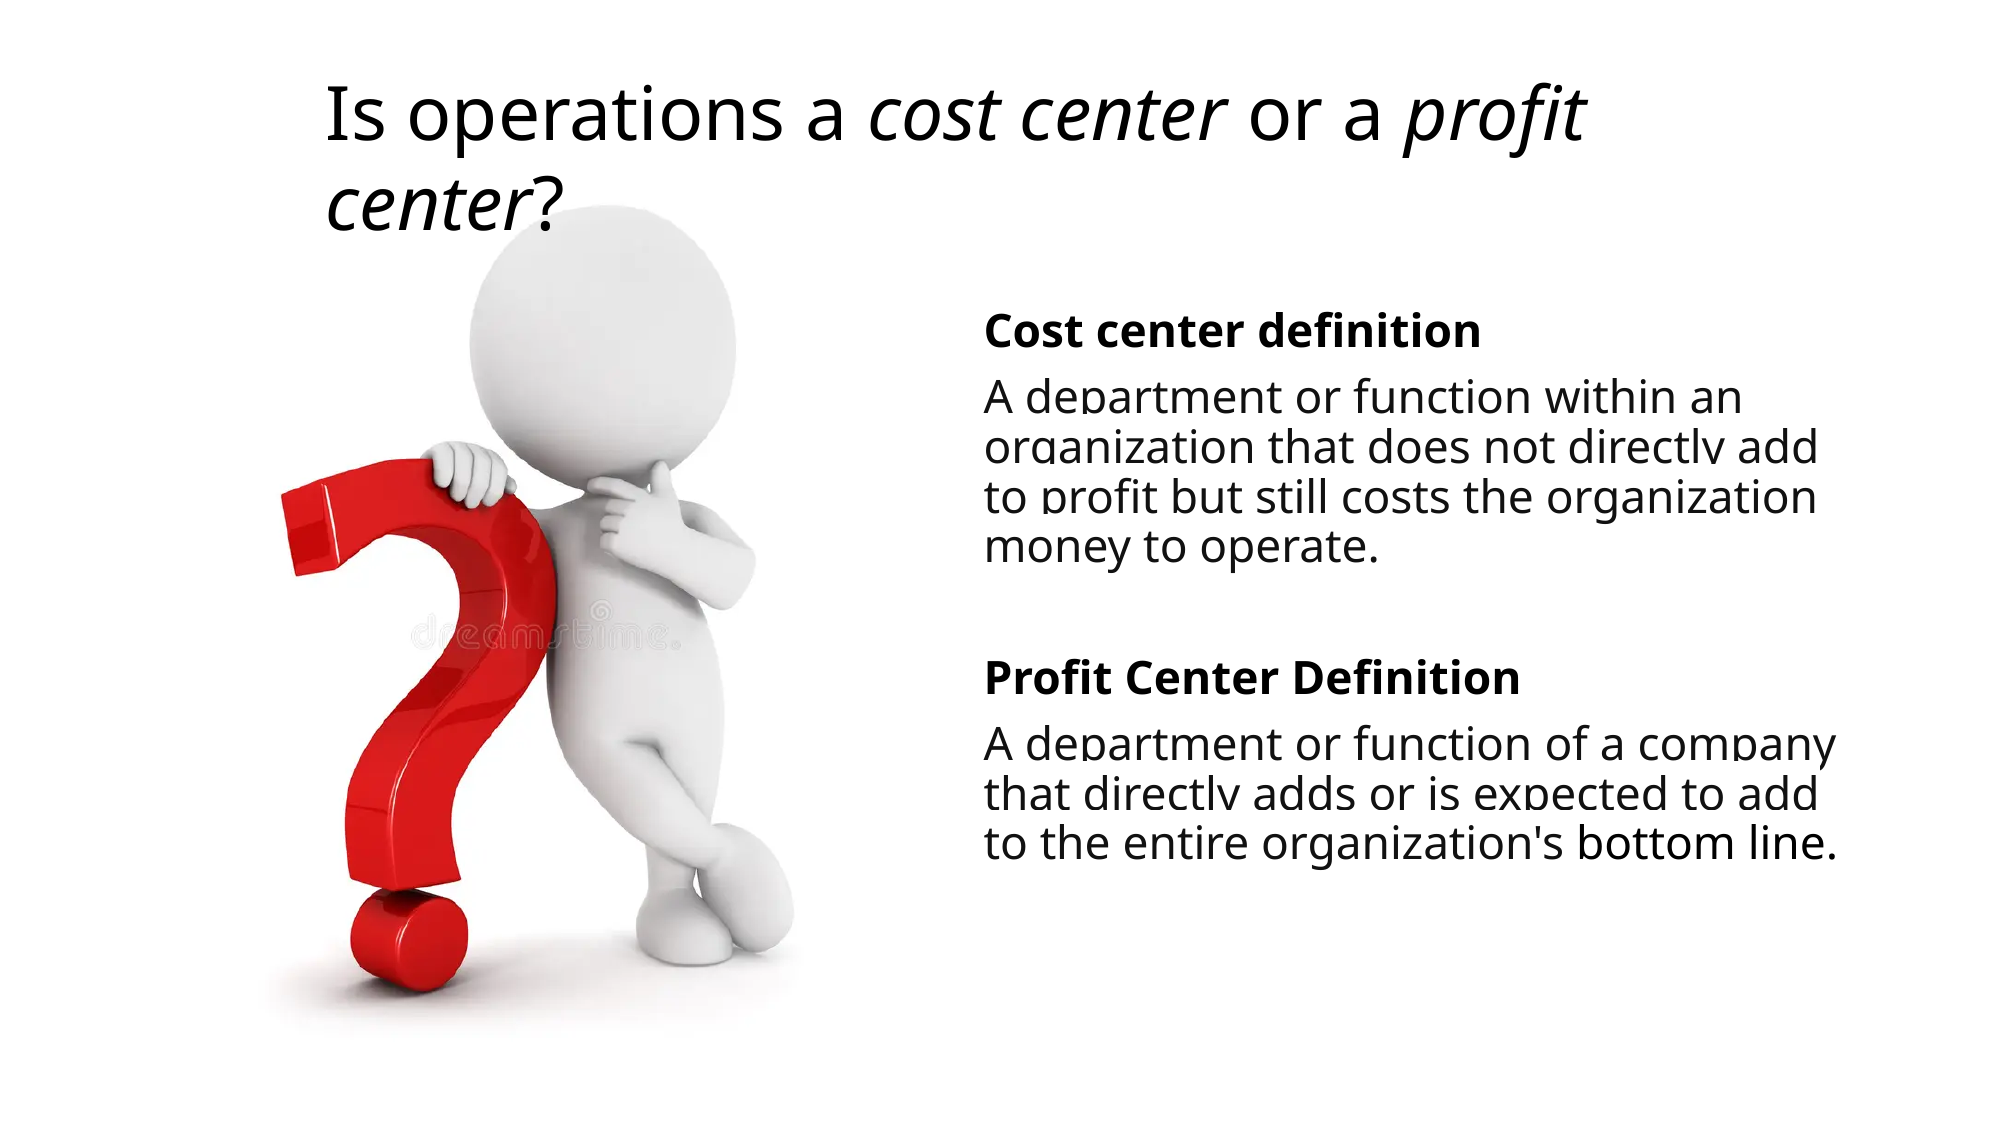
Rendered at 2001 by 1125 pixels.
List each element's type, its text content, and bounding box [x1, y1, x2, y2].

text_box Is operations a cost center or a profit center? [310, 58, 1854, 344]
list Cost center definition A department or function within an organization that does not directly add to profit but still costs the organization money to operate. Profit Center Definition A department or function of a company that directly adds or is expected to add to the entire organization's bottom line. [968, 344, 1854, 917]
picture [190, 180, 900, 1068]
